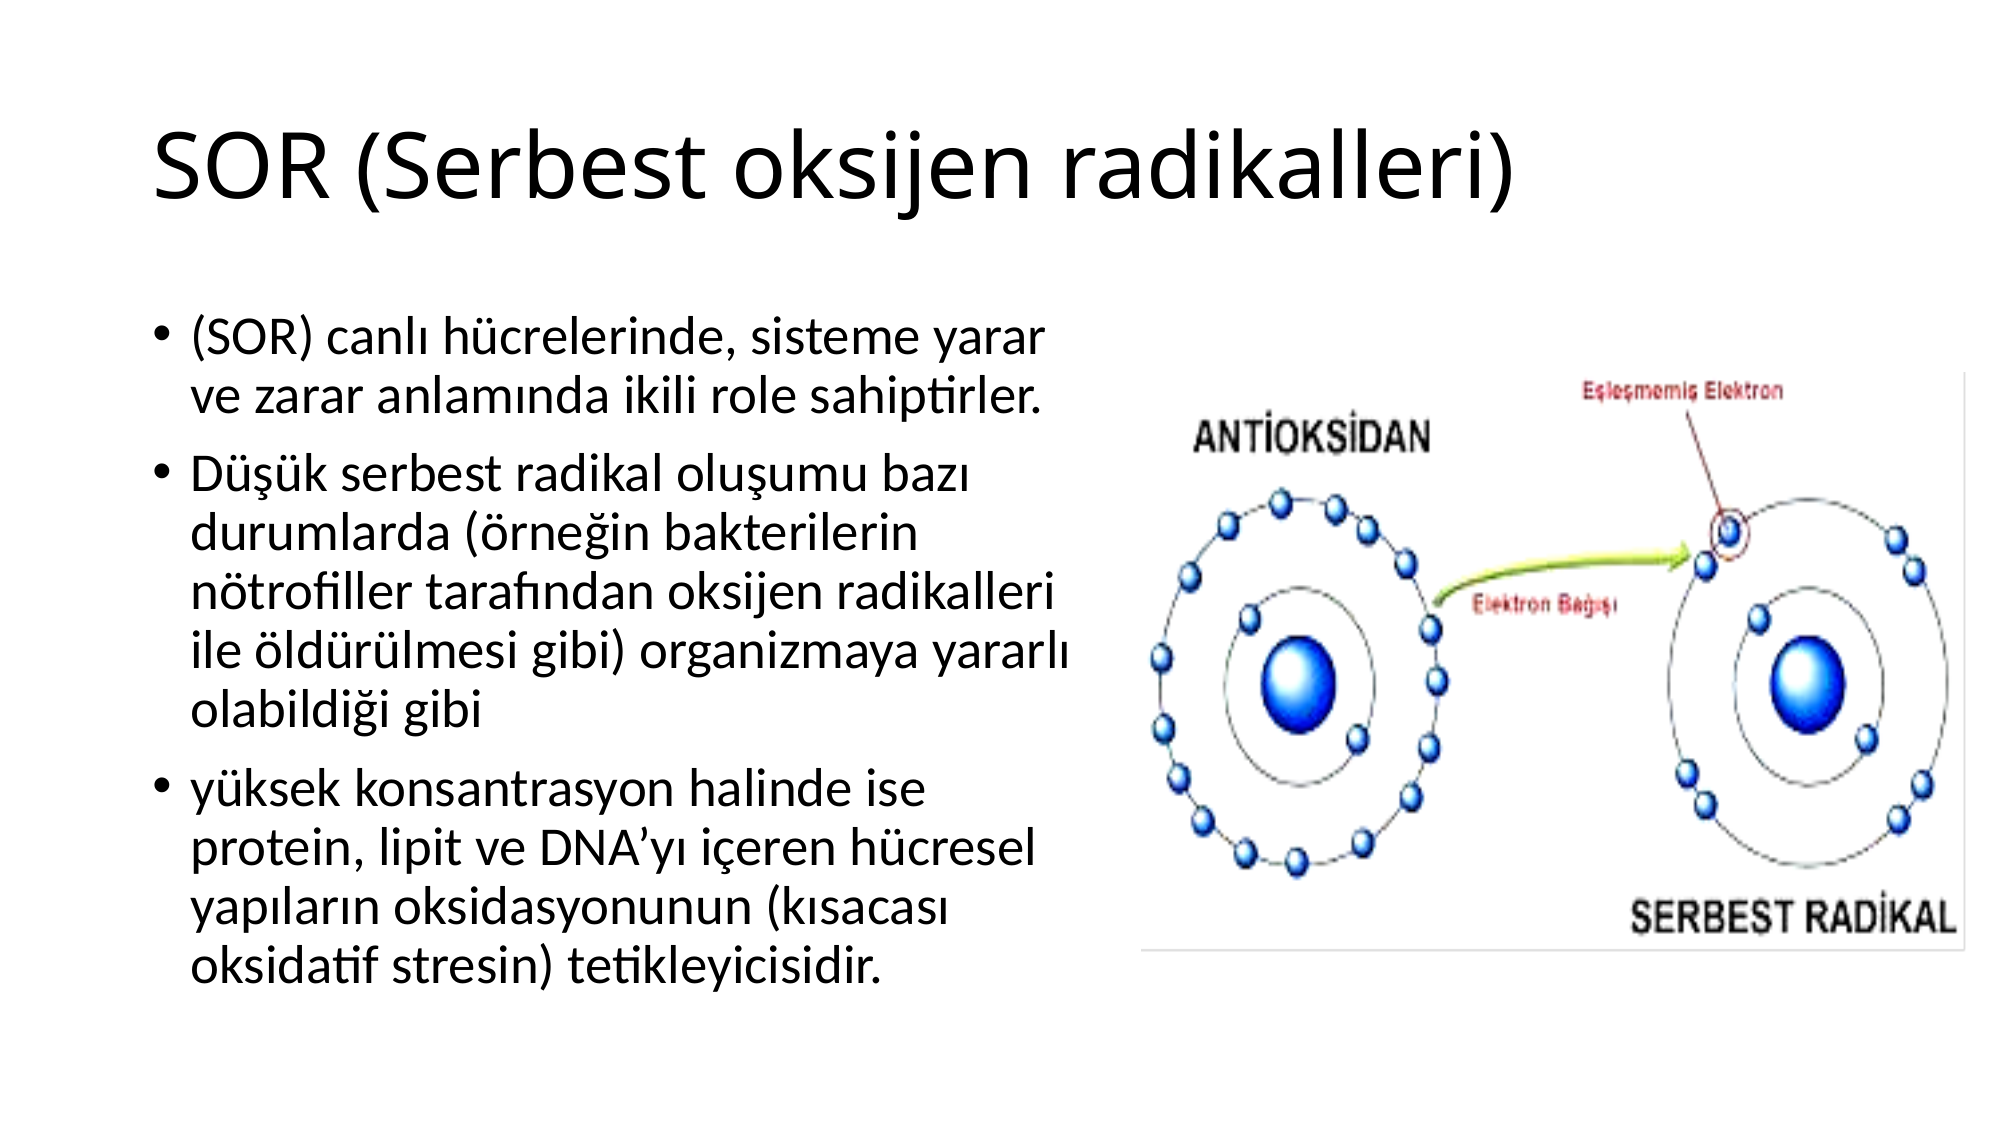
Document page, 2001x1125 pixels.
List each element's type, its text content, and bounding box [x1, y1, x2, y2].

picture [1141, 372, 1968, 955]
list (SOR) canlı hücrelerinde, sisteme yarar ve zarar anlamında ikili role sahiptirler. Düşük serbest radikal oluşumu bazı durumlarda (örneğin bakterilerin nötrofiller tarafından oksijen radikalleri ile öldürülmesi gibi) organizmaya yararlı olabildiği gibi yüksek konsantrasyon halinde ise protein, lipit ve DNA’yı içeren hücresel yapıların oksidasyonunun (kısacası oksidatif stresin) tetikleyicisidir. [137, 299, 1114, 1014]
title SOR (Serbest oksijen radikalleri) [137, 59, 1863, 278]
